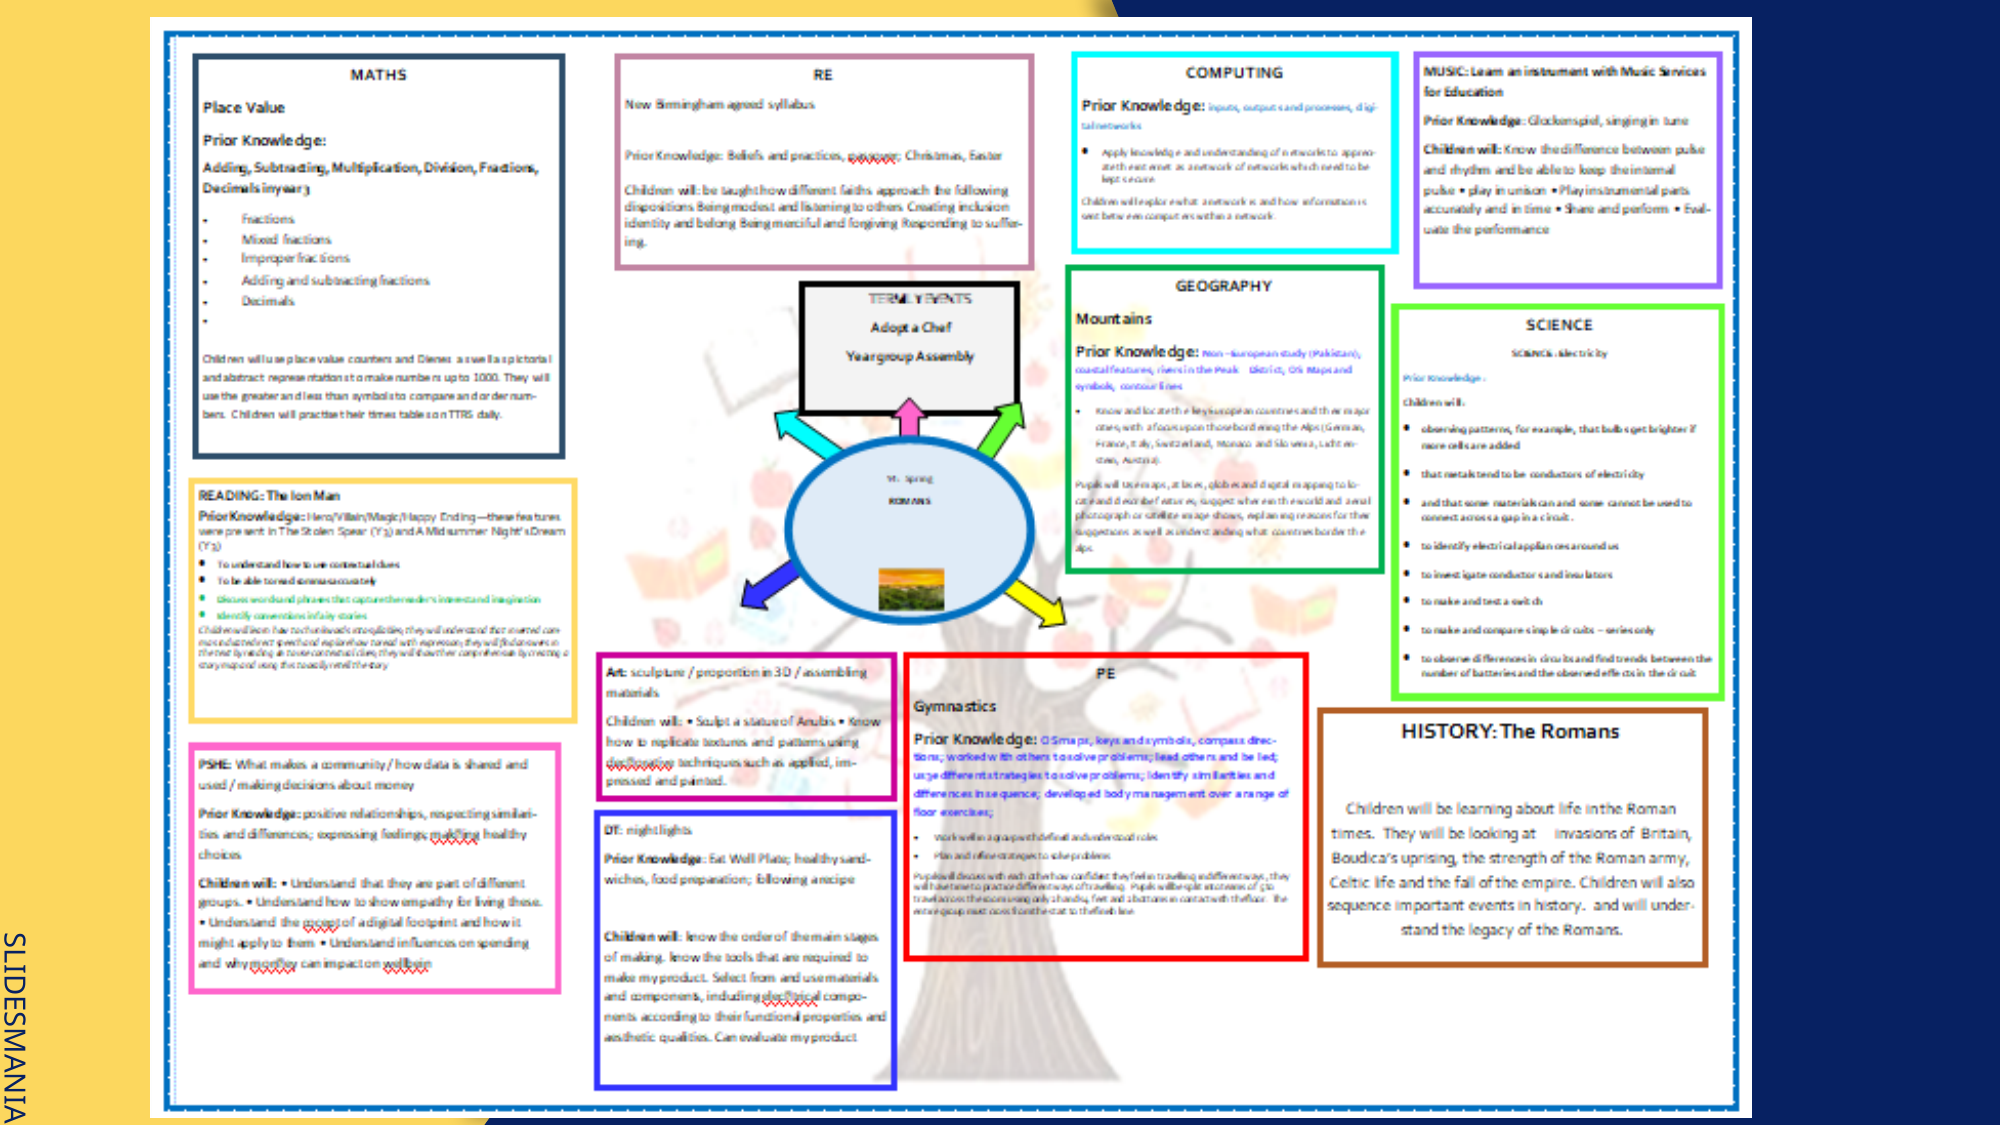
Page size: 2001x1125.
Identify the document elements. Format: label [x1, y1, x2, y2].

picture [149, 17, 1752, 1118]
